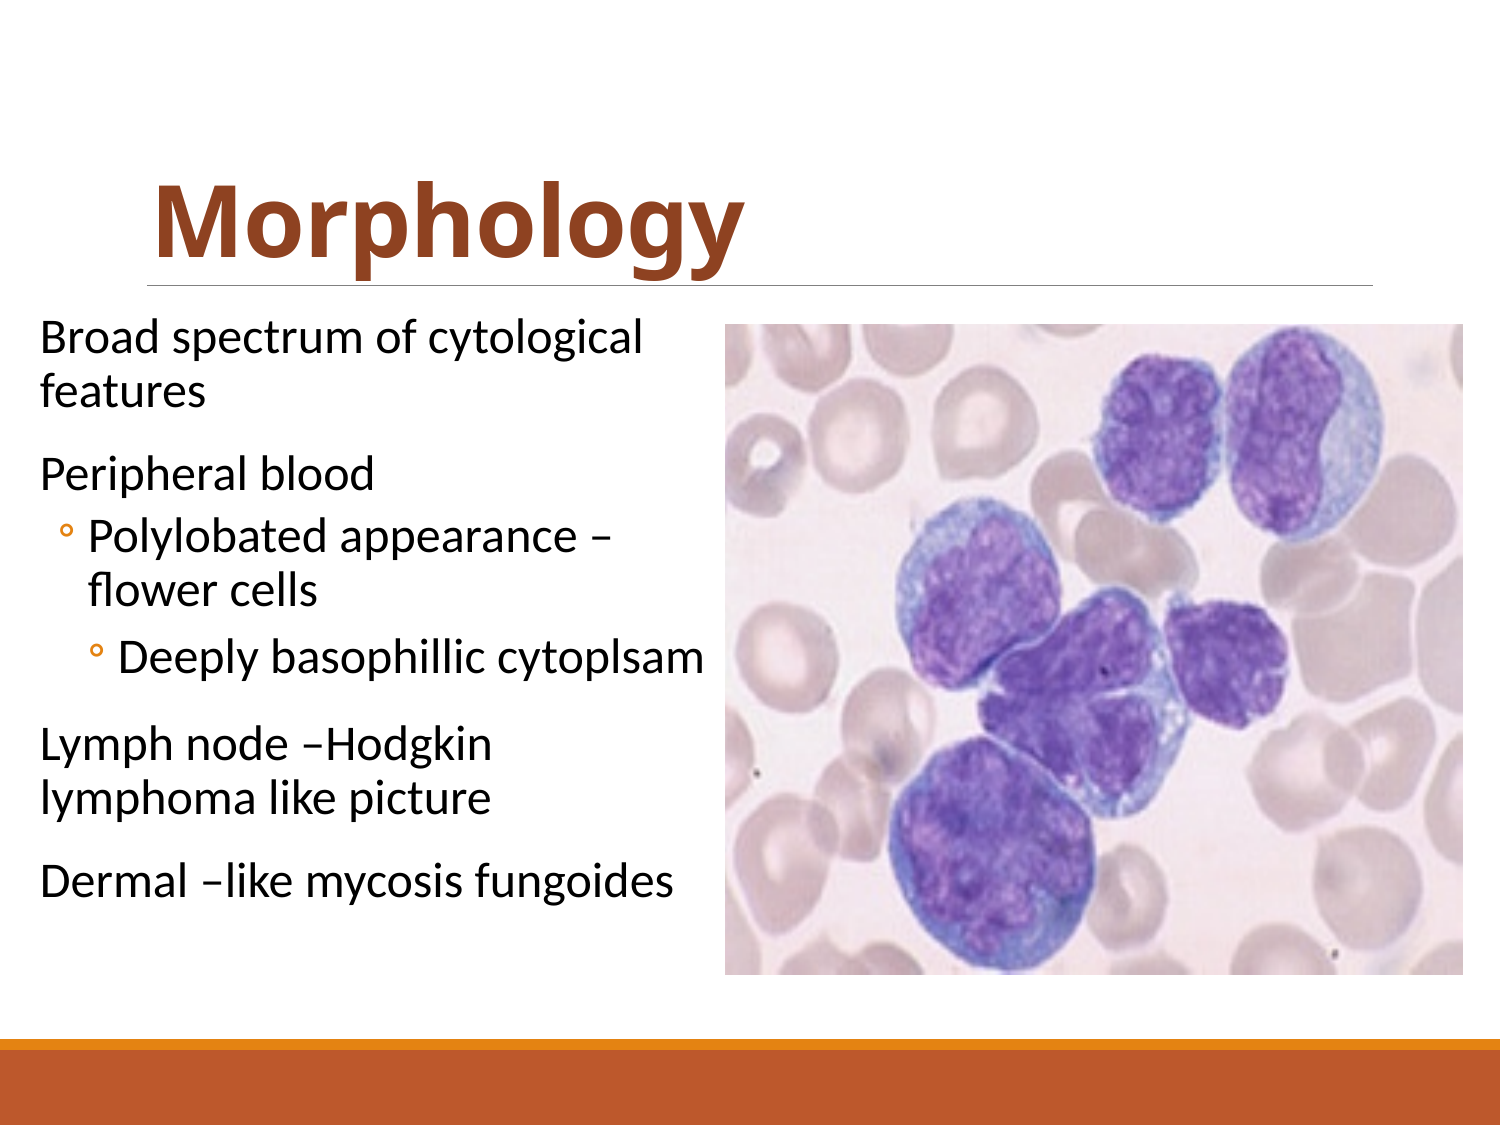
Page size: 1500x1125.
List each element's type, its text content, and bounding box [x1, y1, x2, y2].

picture [724, 324, 1463, 976]
list Broad spectrum of cytological features Peripheral blood Polylobated appearance –flower cells Deeply basophillic cytoplsam Lymph node –Hodgkin lymphoma like picture Dermal –like mycosis fungoides [24, 302, 713, 1000]
title Morphology [135, 47, 1373, 285]
